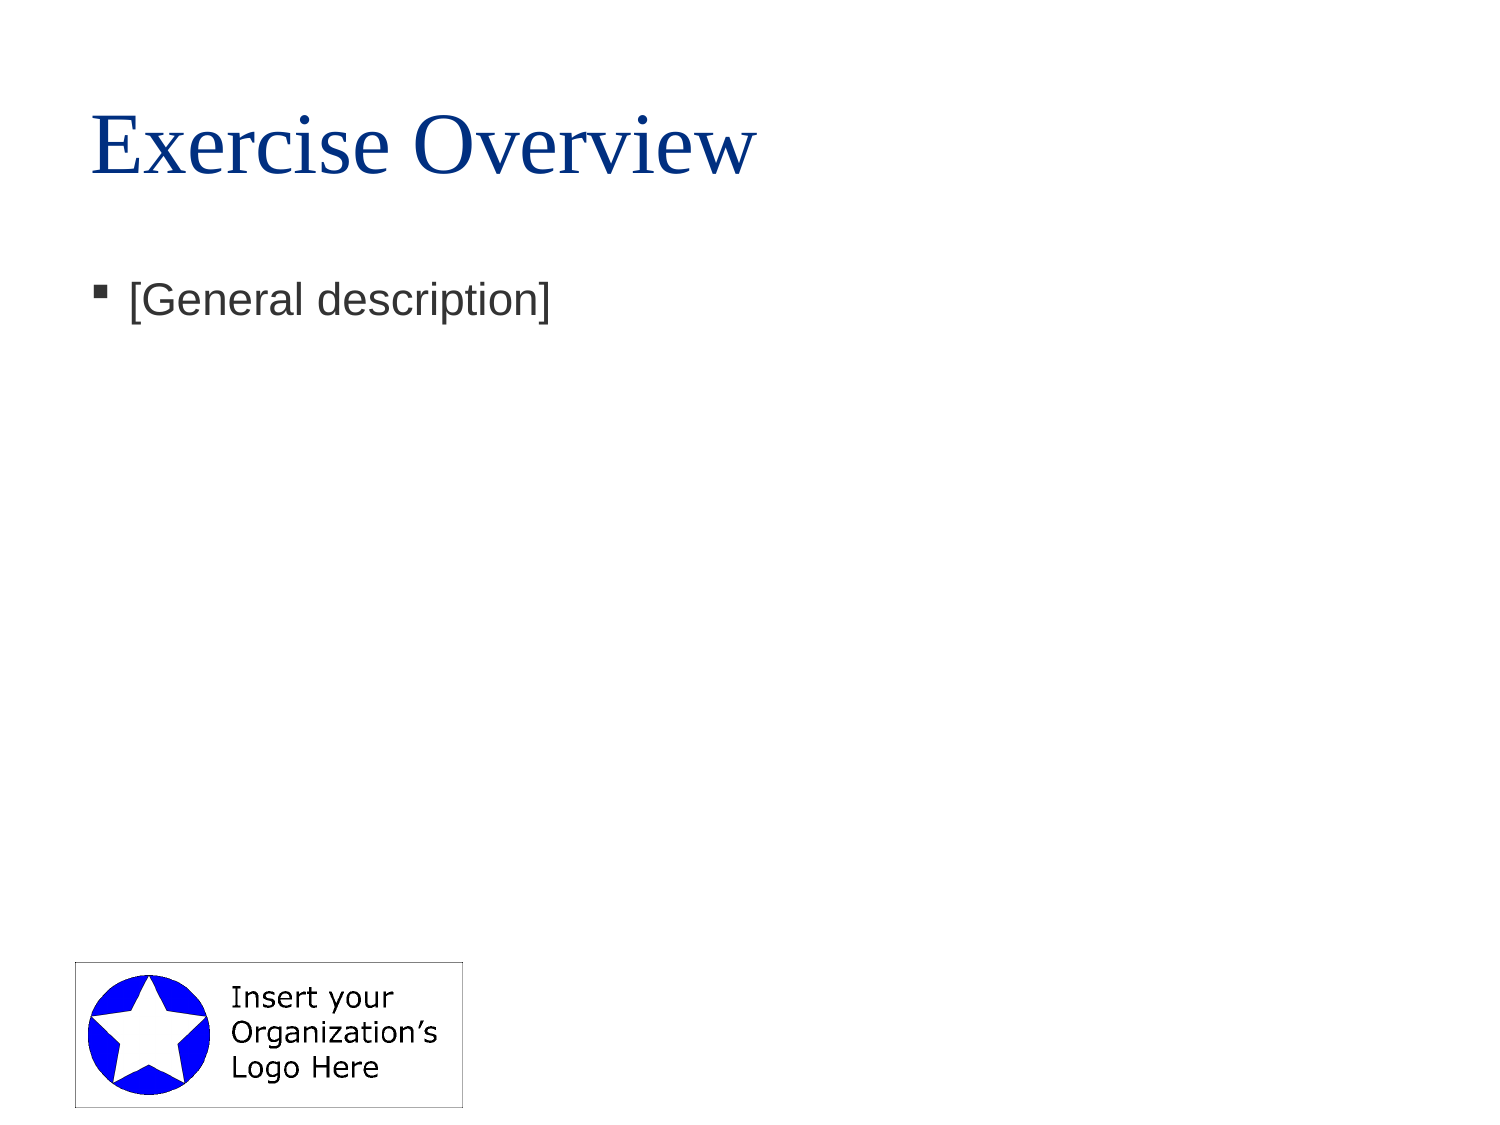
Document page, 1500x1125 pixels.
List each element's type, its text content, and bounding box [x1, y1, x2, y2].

picture [75, 1005, 463, 1108]
list [General description] [75, 262, 1425, 1005]
title Exercise Overview [75, 45, 1425, 233]
